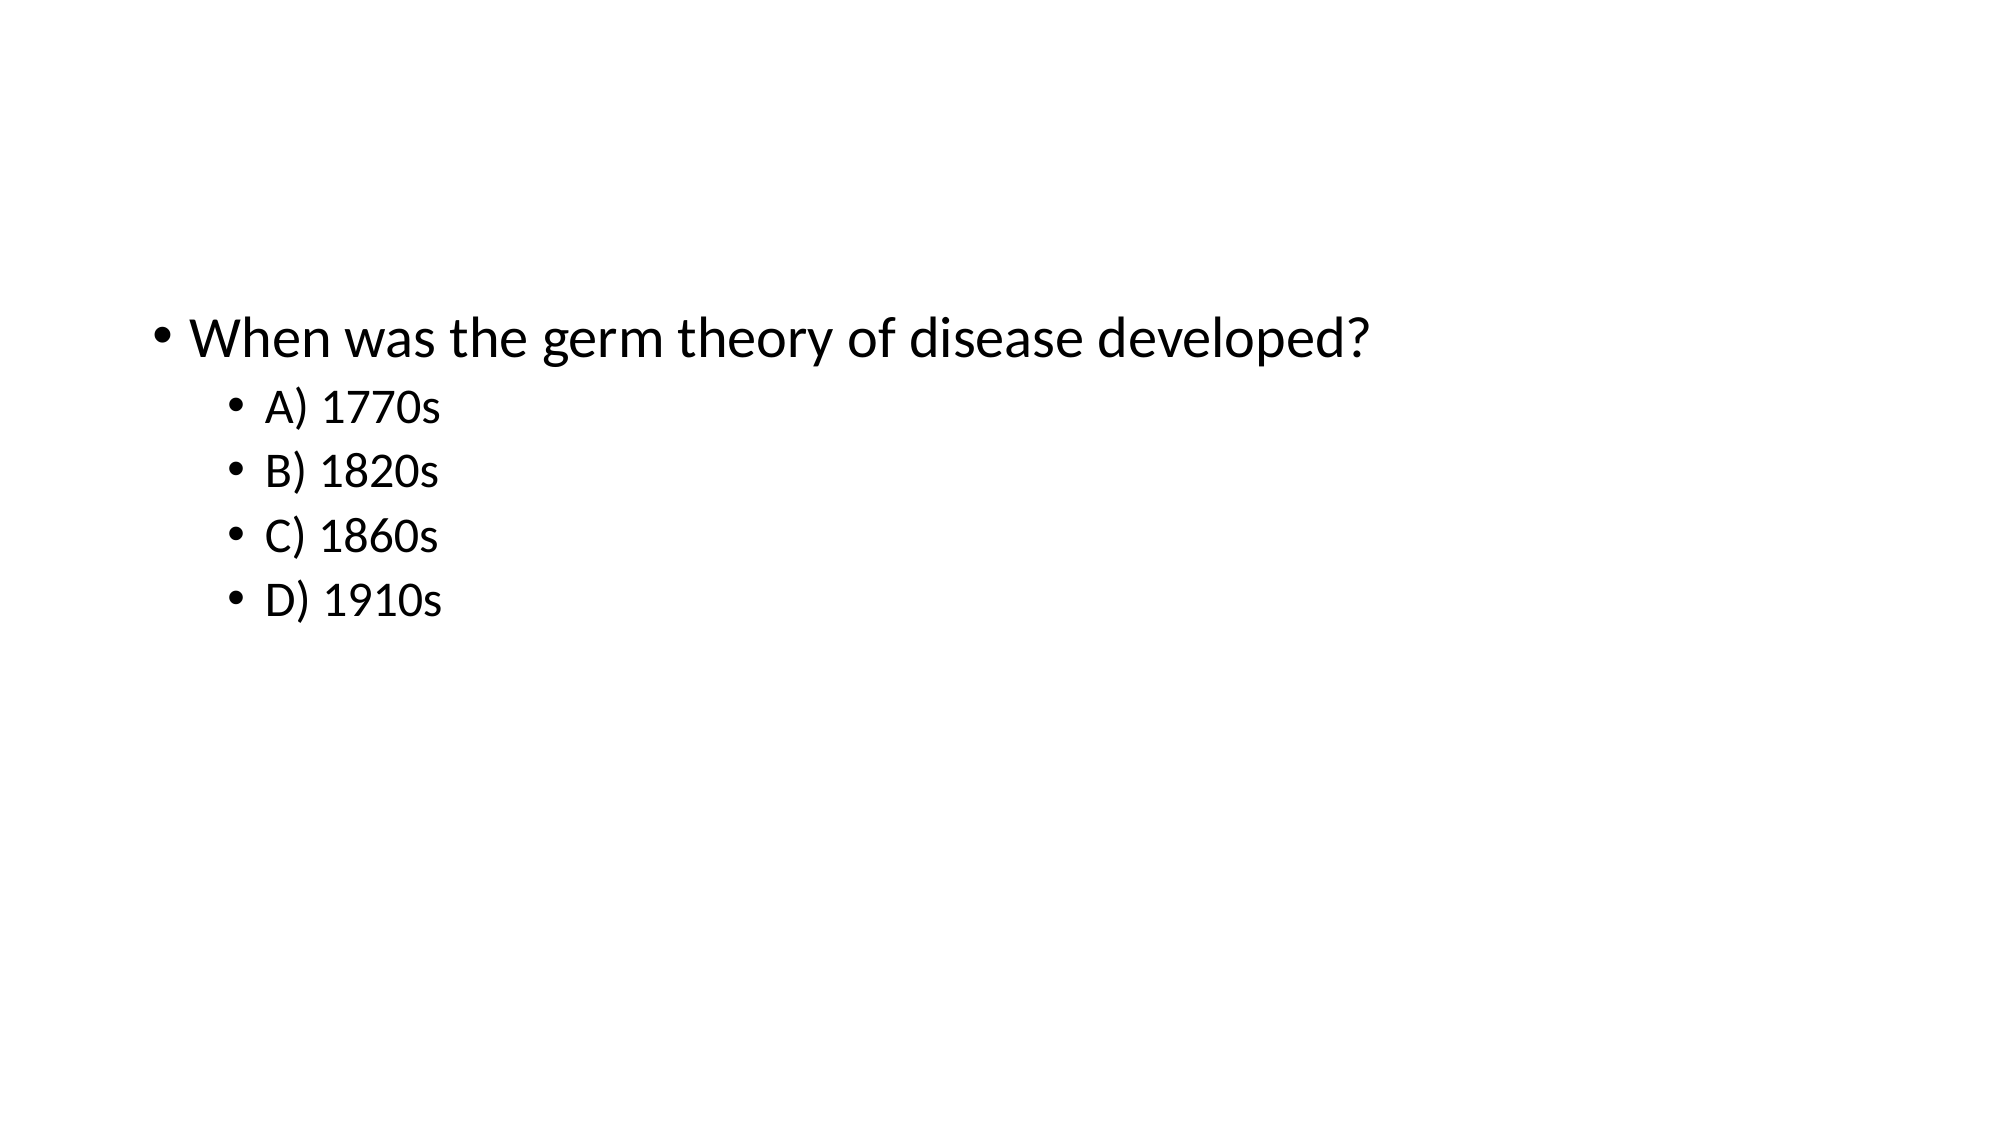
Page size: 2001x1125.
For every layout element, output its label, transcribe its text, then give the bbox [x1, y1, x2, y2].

list When was the germ theory of disease developed? A) 1770s B) 1820s C) 1860s D) 1910s [137, 299, 1863, 1014]
